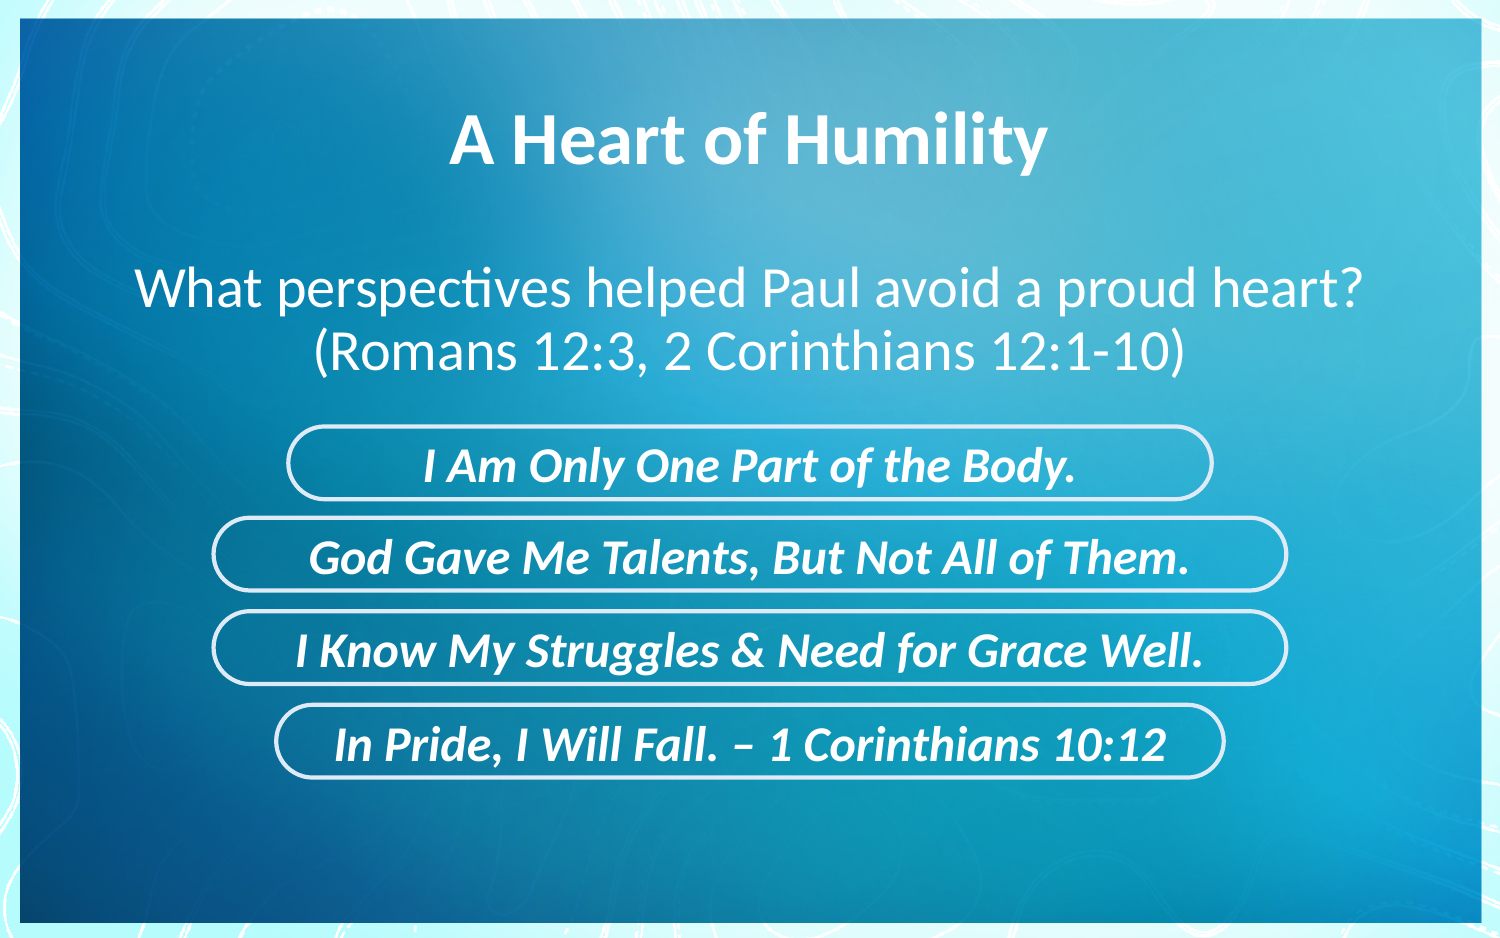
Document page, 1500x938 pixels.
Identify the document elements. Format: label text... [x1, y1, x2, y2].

picture [0, 0, 1500, 938]
text_box God Gave Me Talents, But Not All of Them. [212, 516, 1288, 592]
text_box I Know My Struggles & Need for Grace Well. [212, 610, 1288, 686]
list What perspectives helped Paul avoid a proud heart? (Romans 12:3, 2 Corinthians 12:1-10) [103, 249, 1397, 845]
text_box In Pride, I Will Fall. – 1 Corinthians 10:12 [275, 703, 1225, 779]
title A Heart of Humility [103, 49, 1397, 232]
text_box I Am Only One Part of the Body. [287, 425, 1213, 501]
